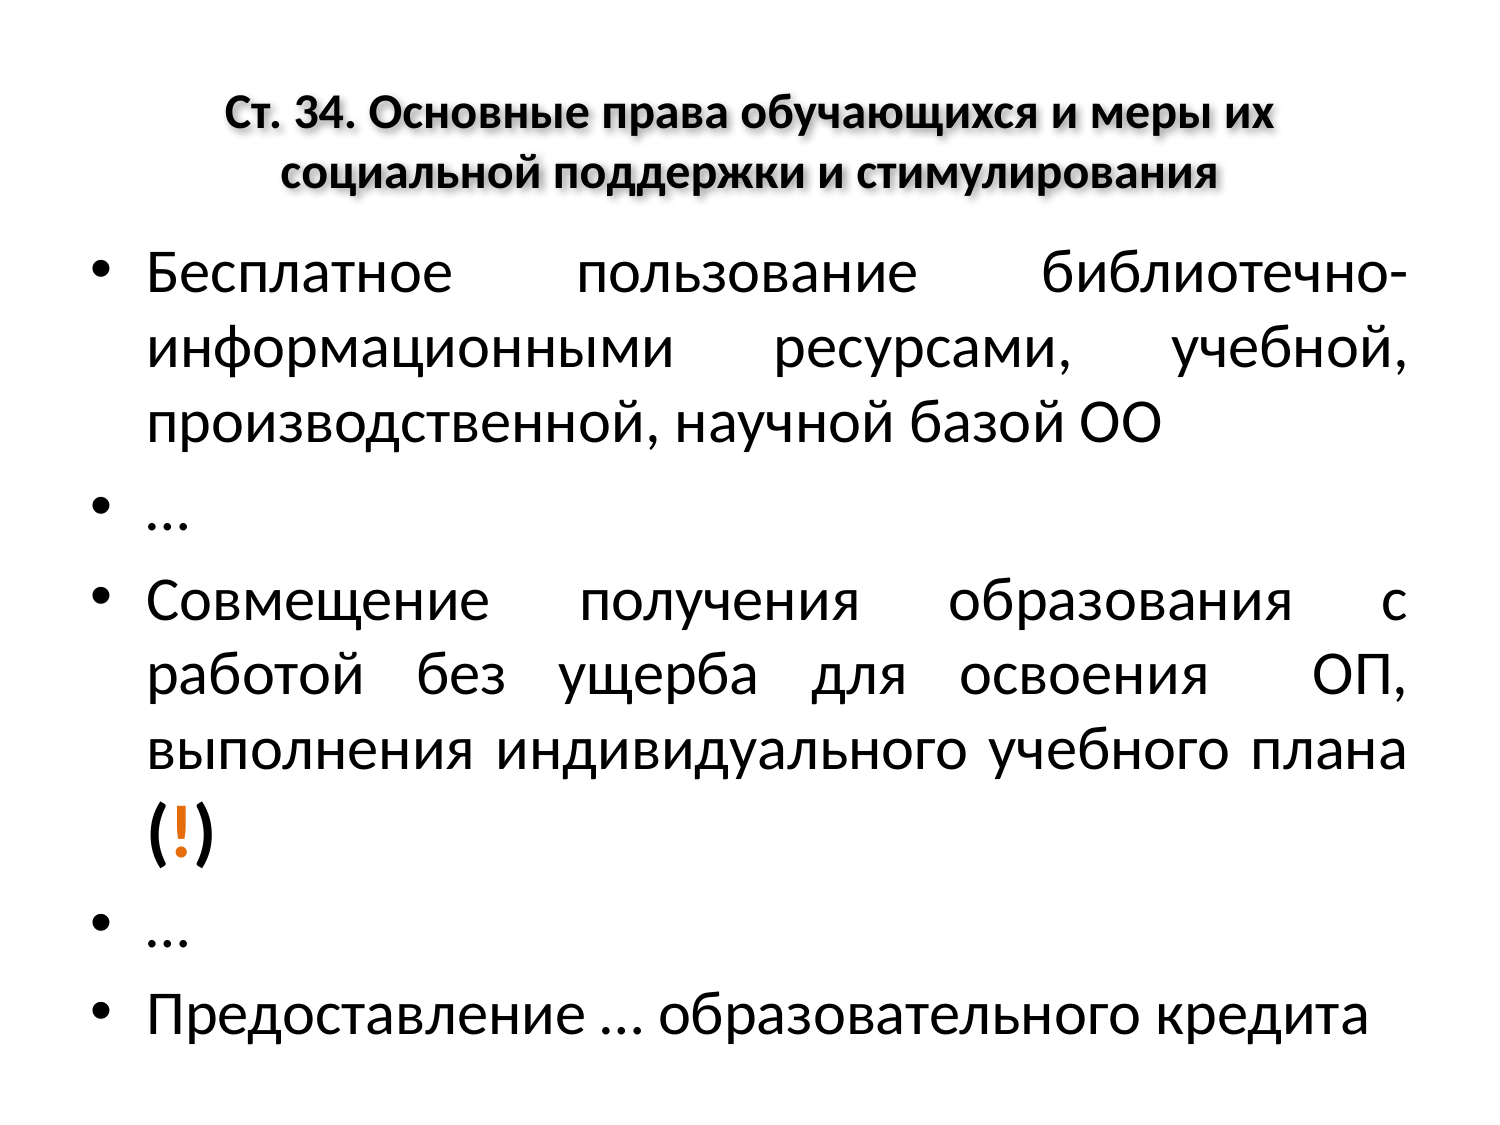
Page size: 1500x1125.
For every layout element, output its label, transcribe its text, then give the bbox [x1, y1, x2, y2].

title Ст. 34. Основные права обучающихся и меры их социальной поддержки и стимулирования [74, 44, 1426, 222]
list Бесплатное пользование библиотечно-информационными ресурсами, учебной, производственной, научной базой ОО … Совмещение получения образования с работой без ущерба для освоения ОП, выполнения индивидуального учебного плана (!) … Предоставление … образовательного кредита [74, 222, 1426, 1079]
